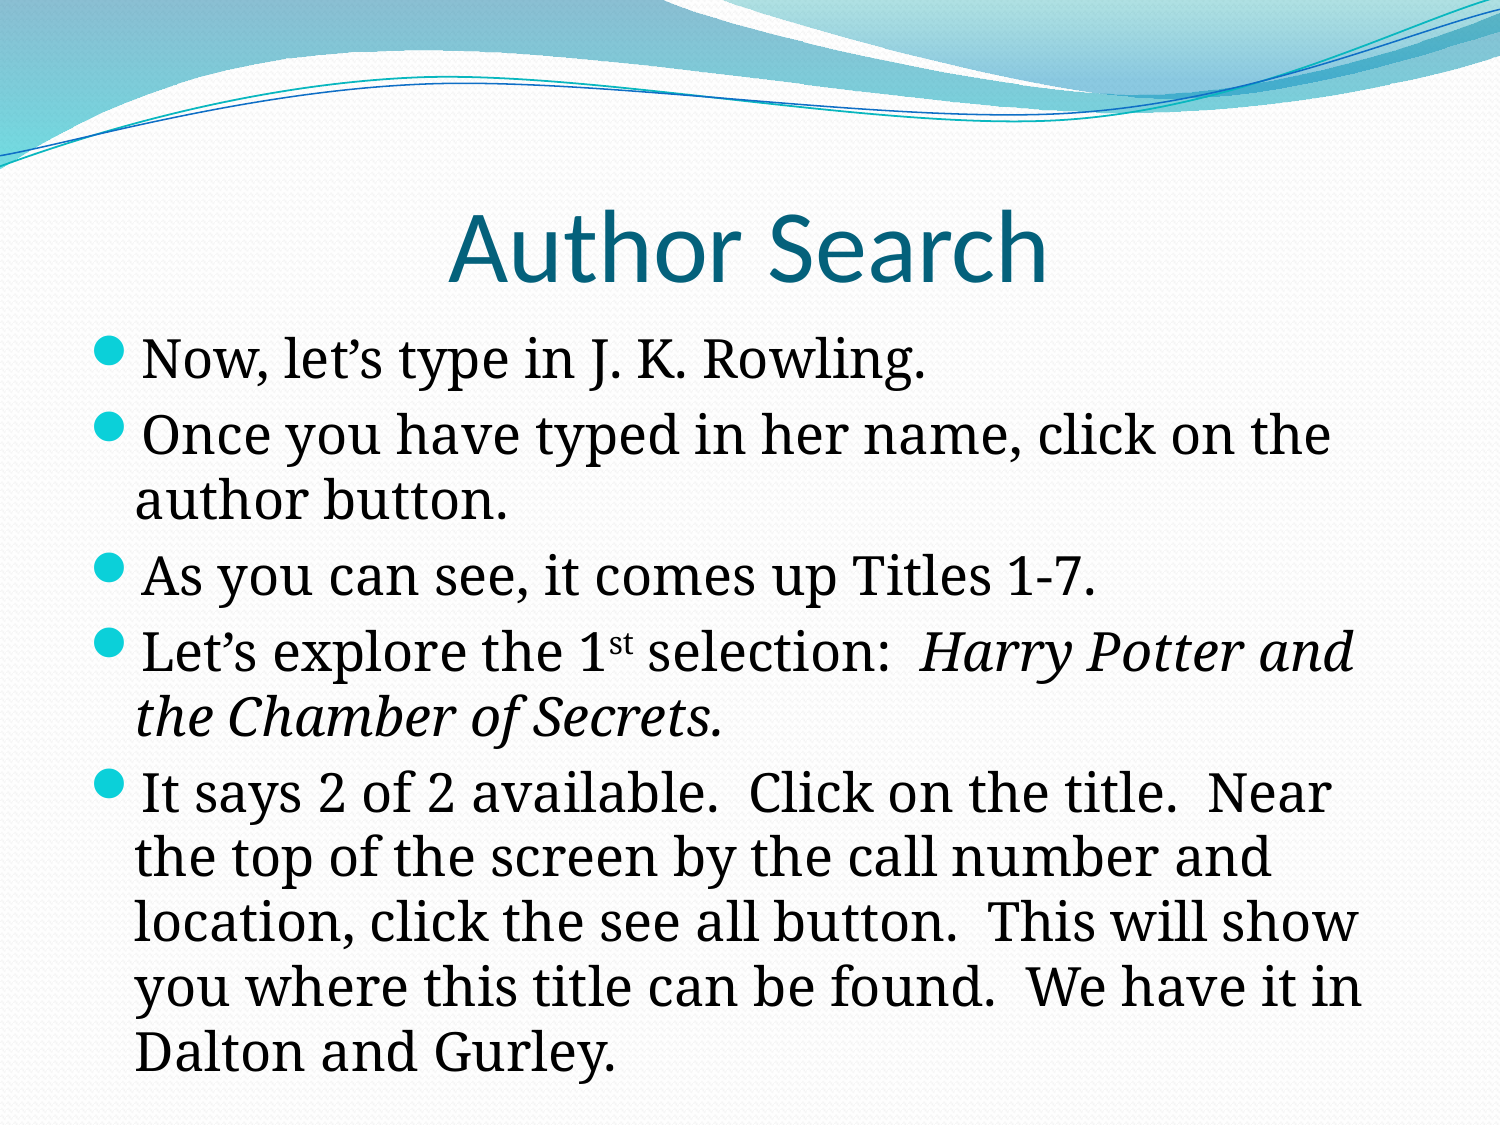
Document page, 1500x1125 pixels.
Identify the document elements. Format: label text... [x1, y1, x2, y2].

title Author Search [75, 115, 1425, 303]
list Now, let’s type in J. K. Rowling. Once you have typed in her name, click on the author button. As you can see, it comes up Titles 1-7. Let’s explore the 1st selection: Harry Potter and the Chamber of Secrets. It says 2 of 2 available. Click on the title. Near the top of the screen by the call number and location, click the see all button. This will show you where this title can be found. We have it in Dalton and Gurley. [75, 317, 1425, 1038]
